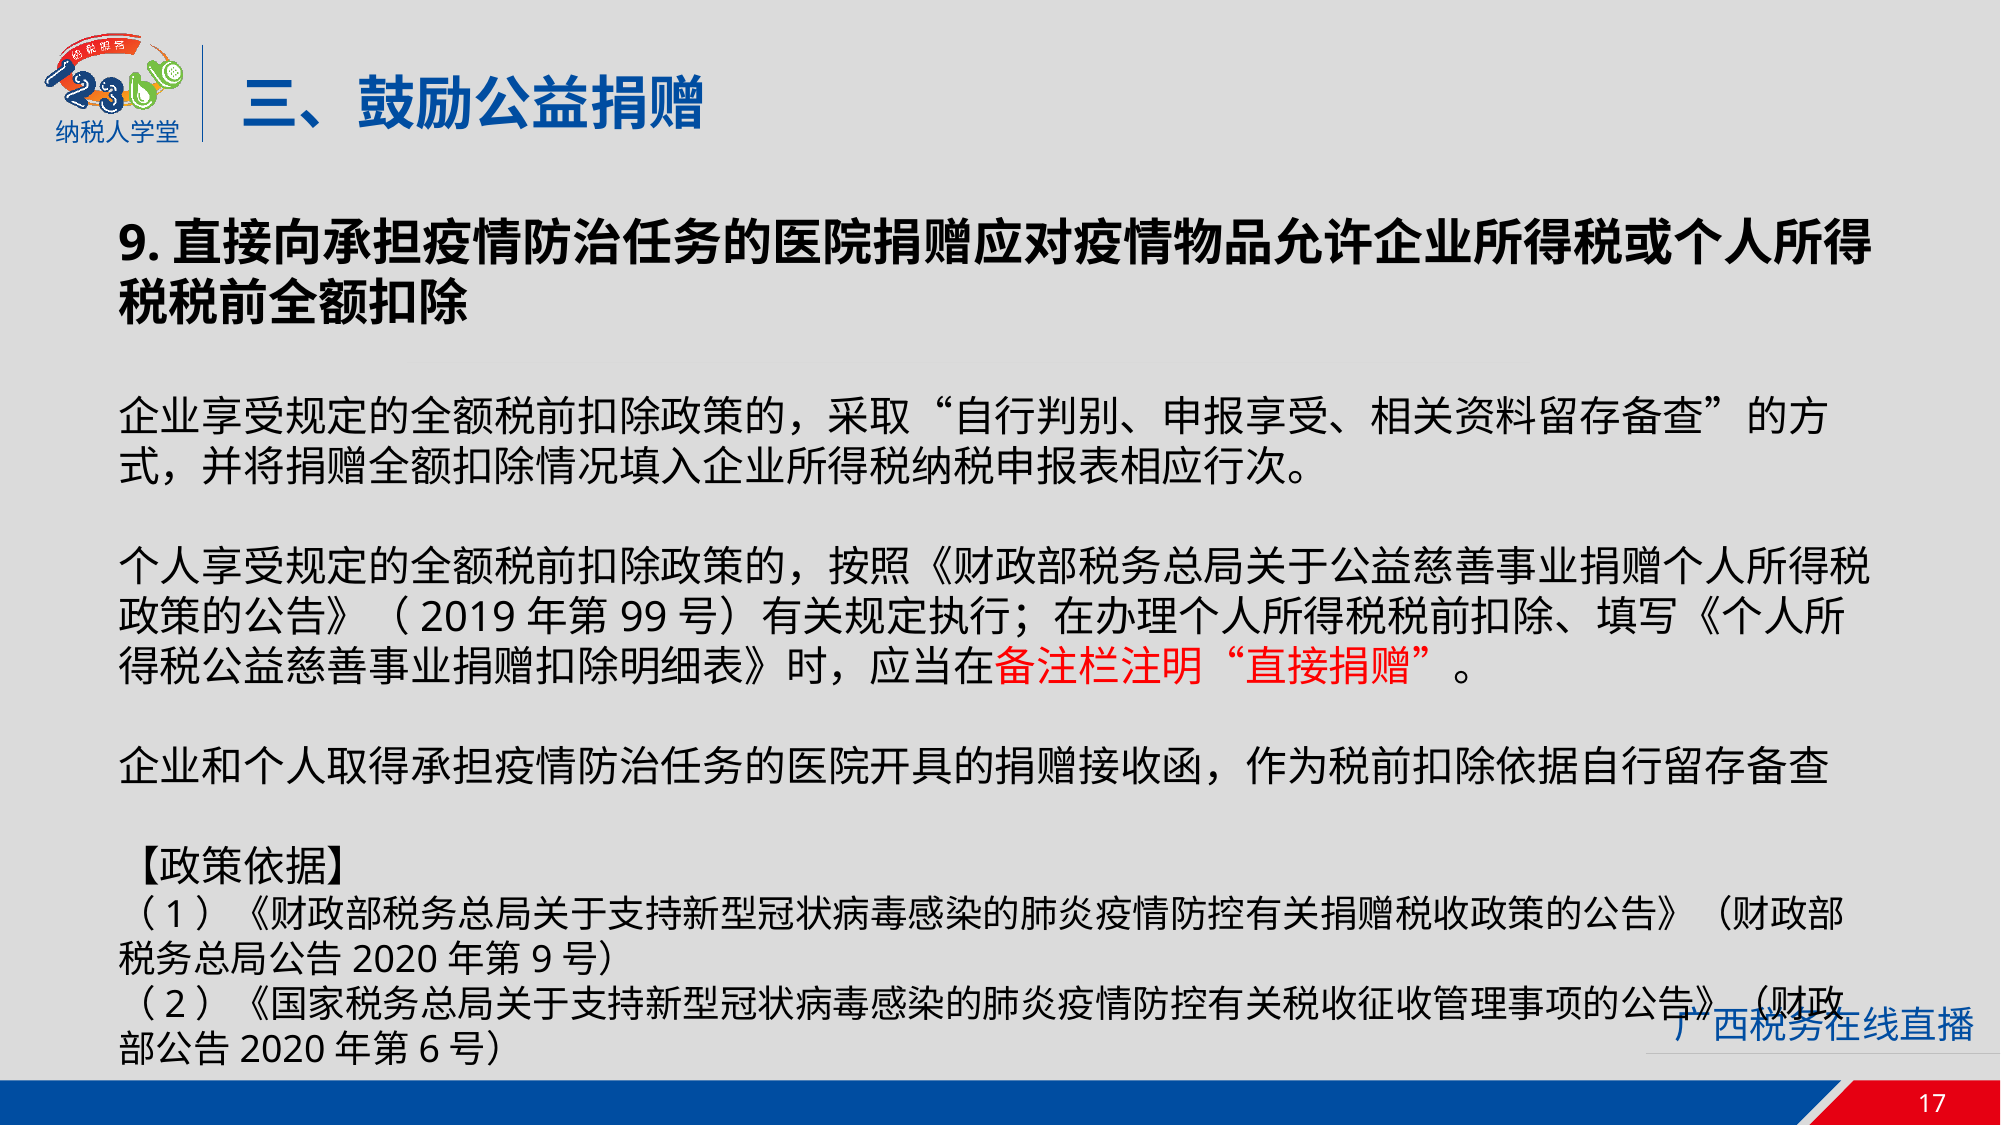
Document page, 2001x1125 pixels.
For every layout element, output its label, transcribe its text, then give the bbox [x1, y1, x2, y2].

picture [40, 29, 187, 119]
text_box 三、鼓励公益捐赠 [225, 58, 1645, 144]
text_box 9.直接向承担疫情防治任务的医院捐赠应对疫情物品允许企业所得税或个人所得税税前全额扣除 企业享受规定的全额税前扣除政策的，采取“自行判别、申报享受、相关资料留存备查”的方式，并将捐赠全额扣除情况填入企业所得税纳税申报表相应行次。 个人享受规定的全额税前扣除政策的，按照《财政部税务总局关于公益慈善事业捐赠个人所得税政策的公告》（2019年第99号）有关规定执行；在办理个人所得税税前扣除、填写《个人所得税公益慈善事业捐赠扣除明细表》时，应当在备注栏注明“直接捐赠”。 企业和个人取得承担疫情防治任务的医院开具的捐赠接收函，作为税前扣除依据自行留存备查 【政策依据】 （1）《财政部税务总局关于支持新型冠状病毒感染的肺炎疫情防控有关捐赠税收政策的公告》（财政部 税务总局公告2020年第9号） （2）《国家税务总局关于支持新型冠状病毒感染的肺炎疫情防控有关税收征收管理事项的公告》（财政部公告2020年第6号） [103, 202, 1890, 1123]
